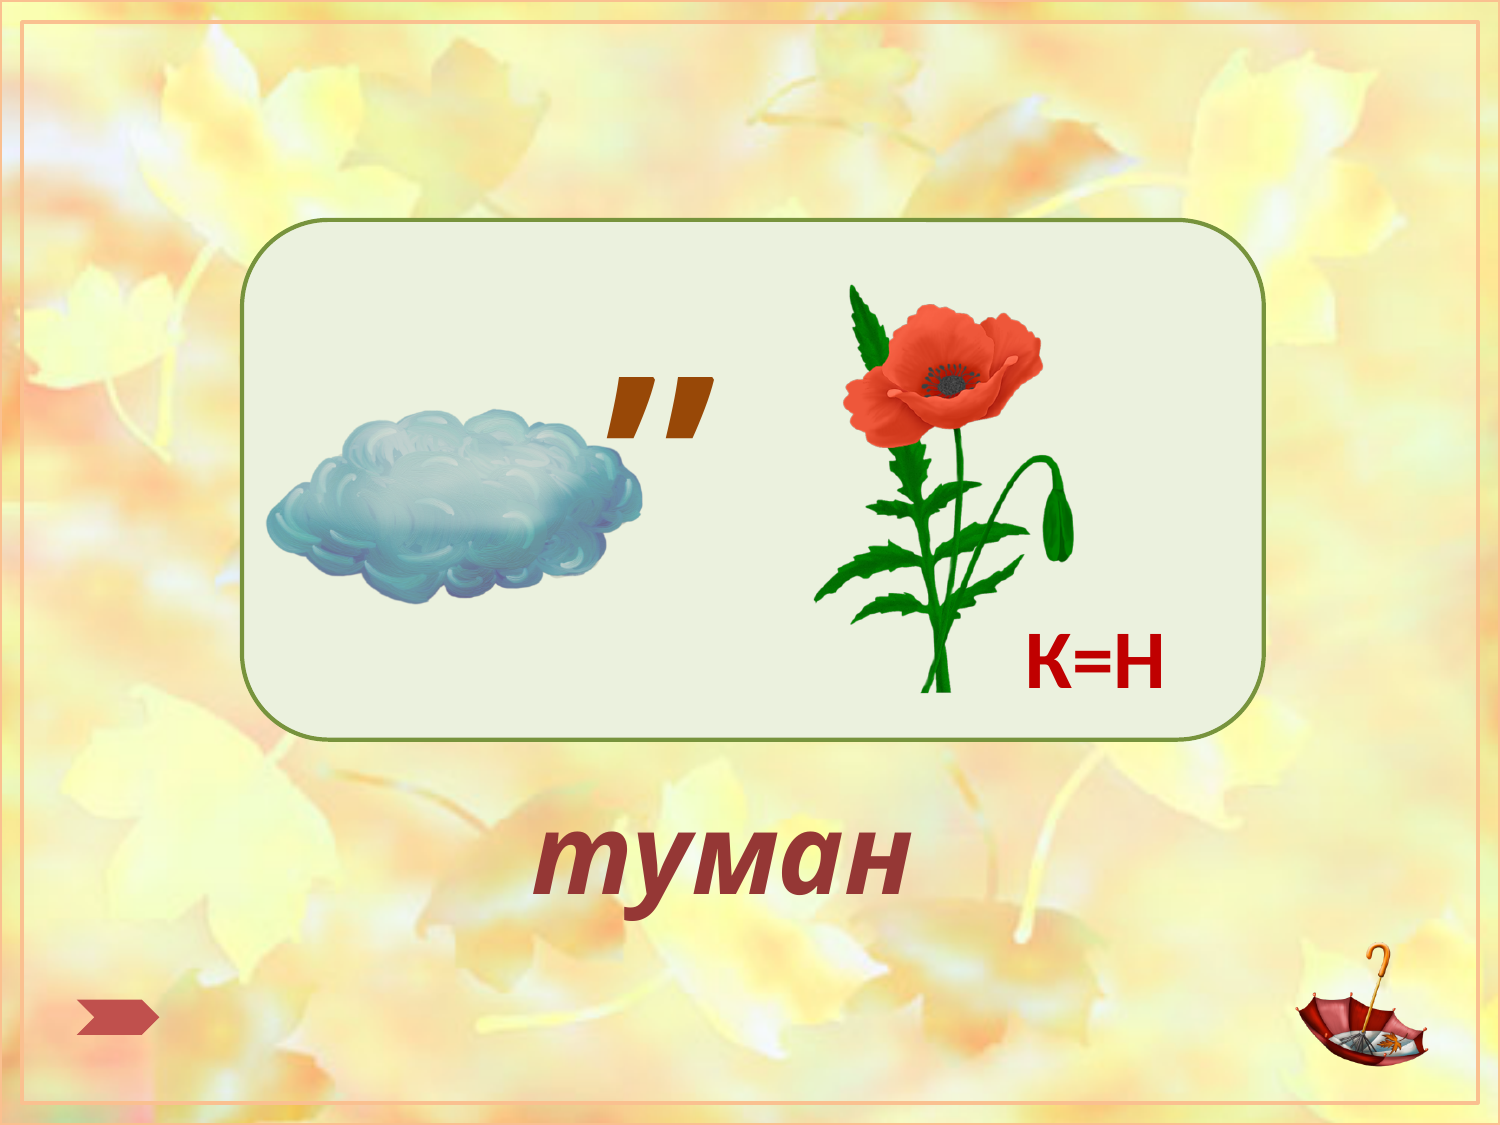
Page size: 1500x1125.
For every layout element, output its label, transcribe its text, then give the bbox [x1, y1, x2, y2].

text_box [584, 148, 745, 468]
text_box [74, 997, 162, 1038]
text_box К=Н [1110, 597, 1182, 713]
picture [265, 408, 643, 605]
picture [1293, 940, 1430, 1068]
text_box [239, 217, 1266, 742]
text_box туман [516, 775, 930, 925]
picture [796, 278, 1105, 712]
text_box [0, 0, 1500, 1125]
